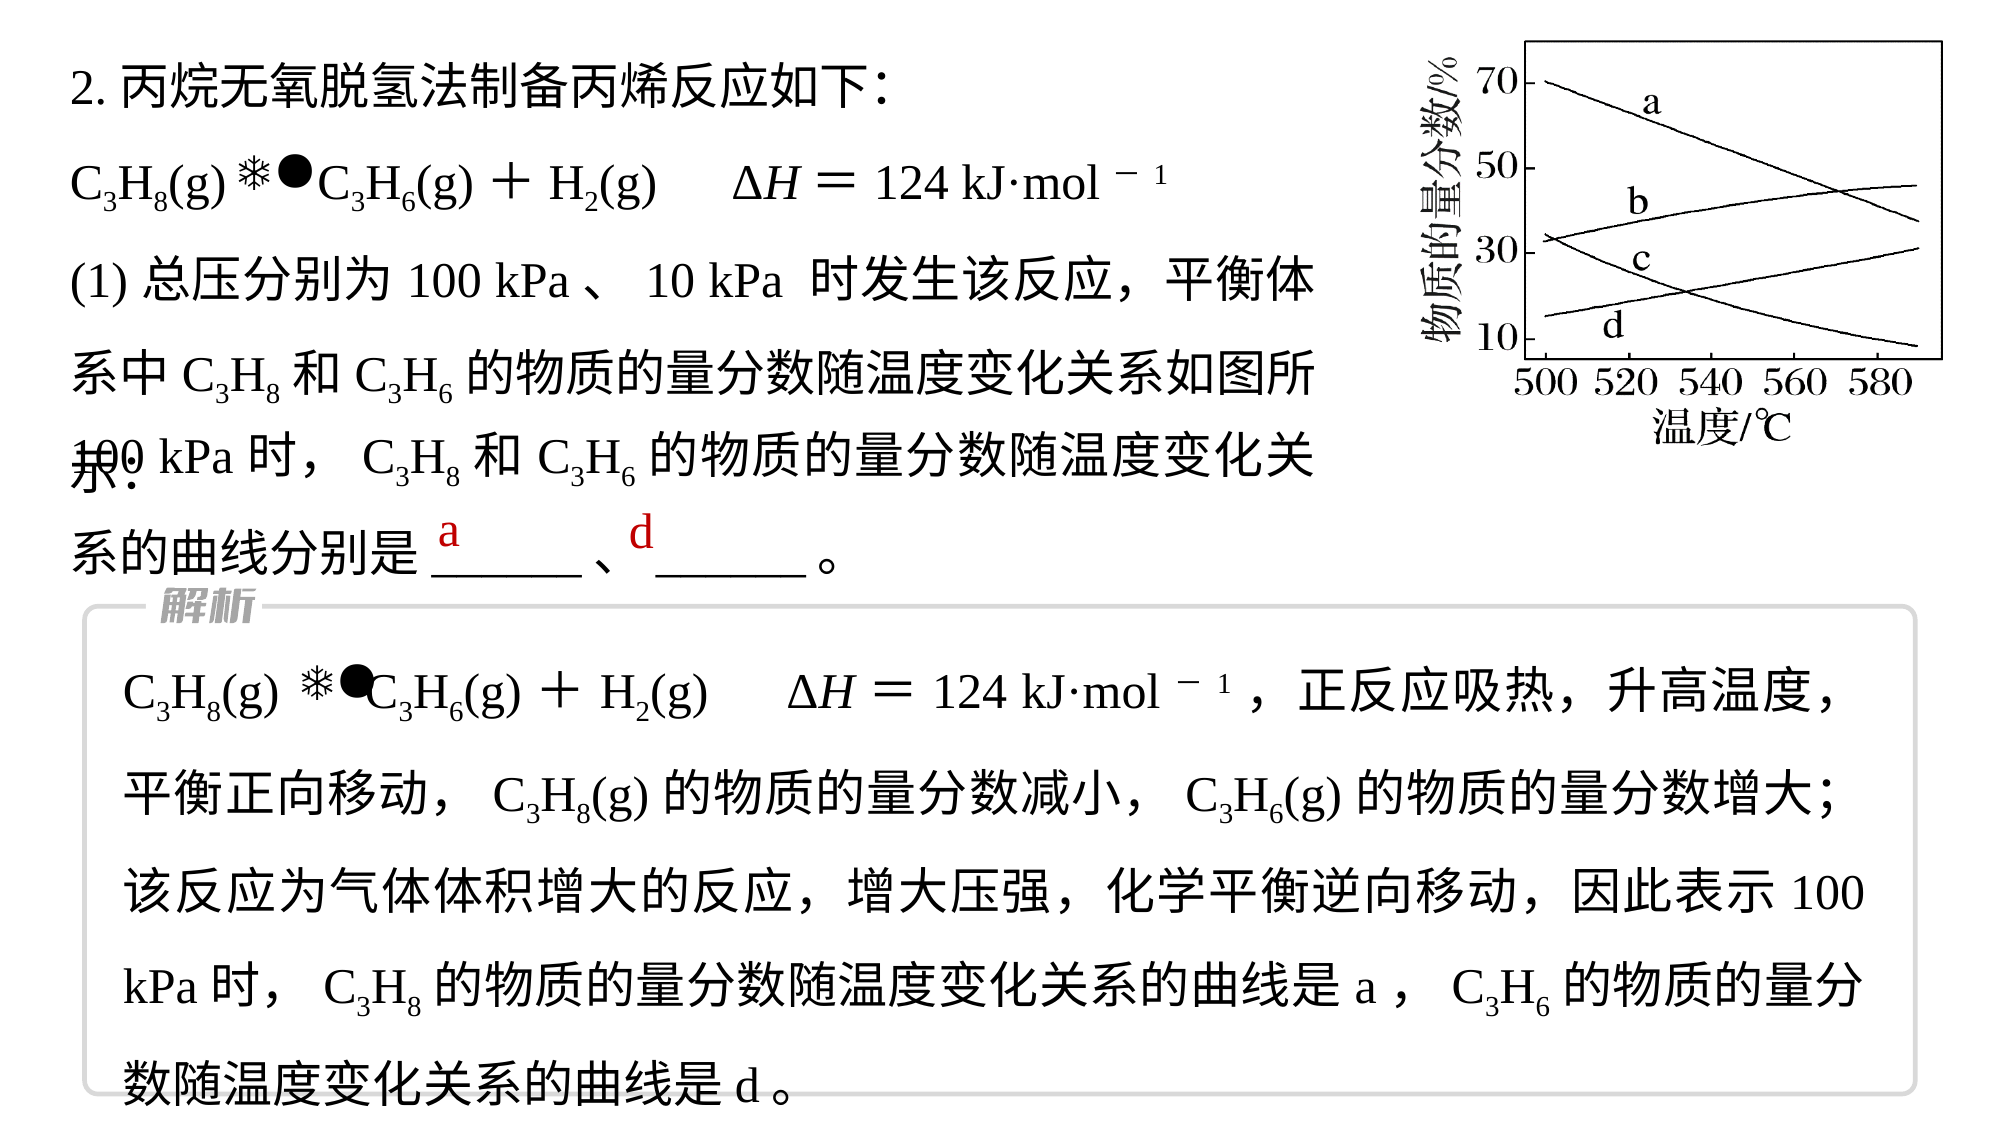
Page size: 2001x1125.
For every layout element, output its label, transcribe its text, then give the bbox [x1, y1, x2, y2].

picture [1410, 28, 1957, 448]
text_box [84, 587, 1916, 1094]
text_box a [423, 489, 476, 565]
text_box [299, 650, 469, 719]
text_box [237, 140, 406, 210]
text_box d [614, 490, 669, 566]
text_box C3H8(g) C3H6(g)＋H2(g) ΔH＝124 kJ·mol－1，正反应吸热，升高温度，平衡正向移动，C3H8(g)的物质的量分数减小，C3H6(g)的物质的量分数增大；该反应为气体体积增大的反应，增大压强，化学平衡逆向移动，因此表示100 kPa时，C3H8的物质的量分数随温度变化关系的曲线是a，C3H6的物质的量分数随温度变化关系的曲线是d。 [108, 1094, 1880, 1120]
text_box 2.丙烷无氧脱氢法制备丙烯反应如下： C3H8(g) C3H6(g)＋H2(g) ΔH＝124 kJ·mol－1 (1)总压分别为100 kPa、10 kPa 时发生该反应，平衡体系中C3H8和C3H6的物质的量分数随温度变化关系如图所示： [54, 17, 1331, 382]
text_box 100 kPa时，C3H8和C3H6的物质的量分数随温度变化关系的曲线分别是______、______。 [54, 382, 1331, 590]
